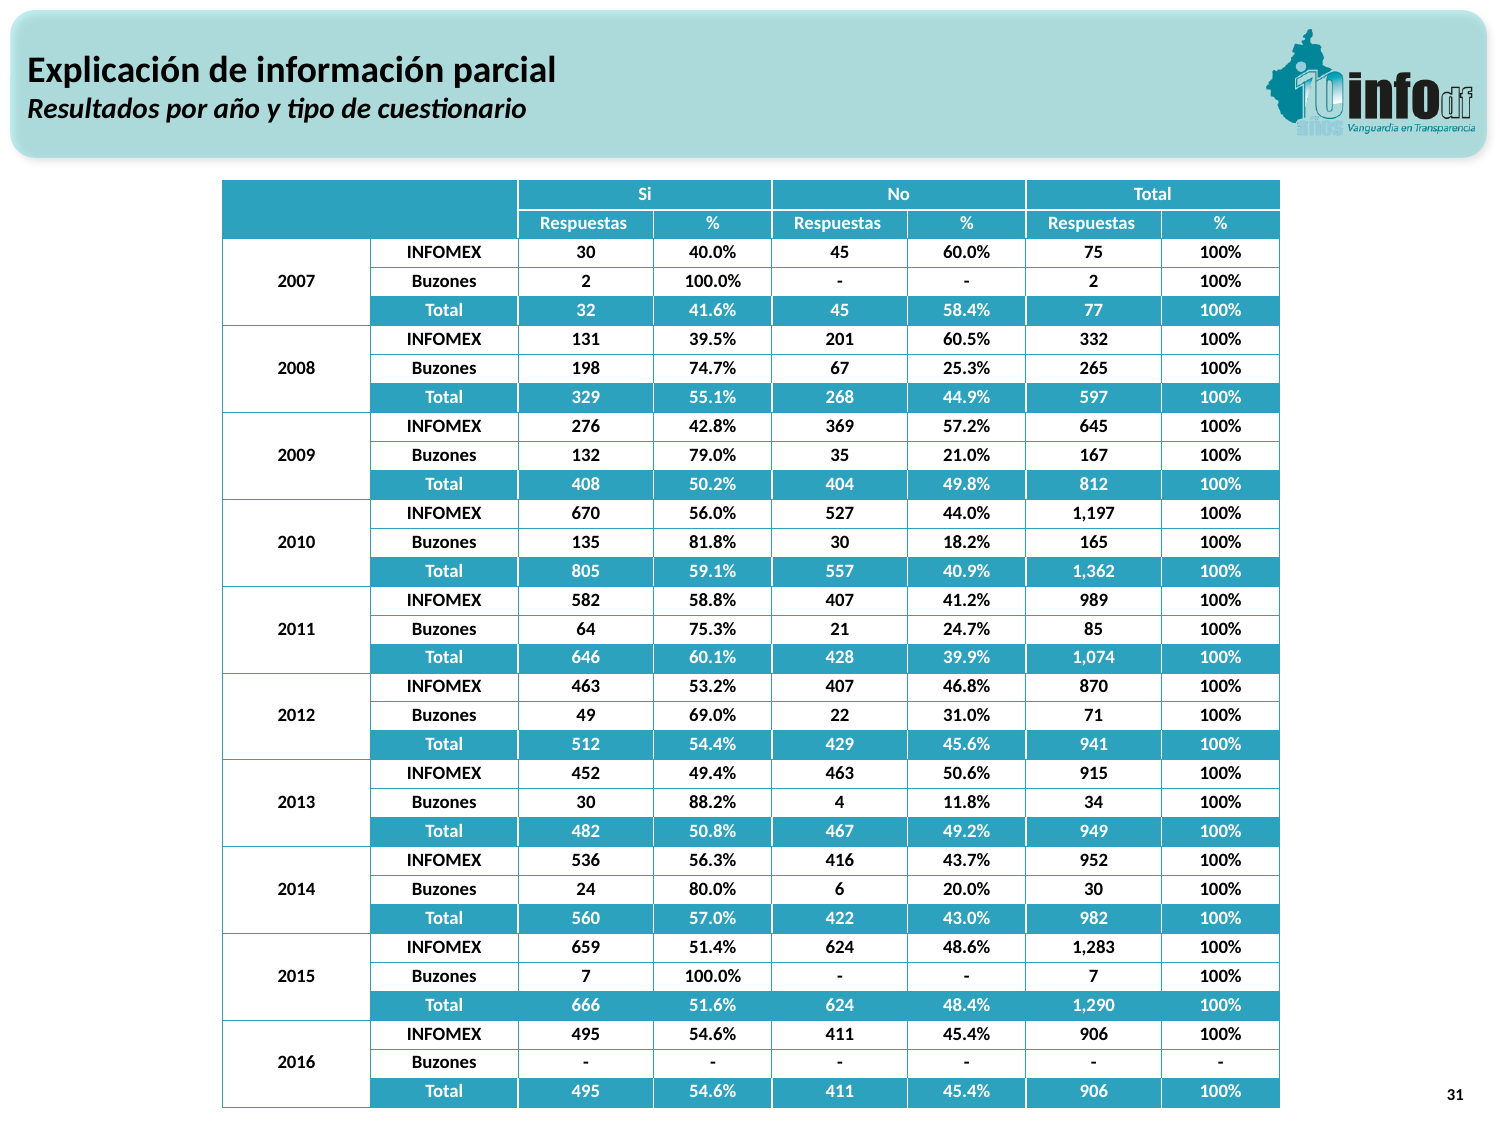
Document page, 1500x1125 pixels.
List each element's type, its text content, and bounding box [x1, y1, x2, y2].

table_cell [772, 616, 907, 644]
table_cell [223, 413, 370, 499]
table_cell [654, 674, 771, 701]
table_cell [1026, 876, 1161, 904]
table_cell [371, 760, 518, 788]
picture [1389, 25, 1477, 139]
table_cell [773, 297, 907, 325]
table_header Total [1027, 182, 1279, 209]
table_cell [1162, 297, 1279, 325]
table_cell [1162, 355, 1279, 383]
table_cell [519, 587, 653, 615]
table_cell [773, 731, 907, 759]
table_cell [1162, 268, 1279, 296]
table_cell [772, 500, 907, 528]
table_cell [654, 1050, 771, 1078]
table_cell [654, 702, 771, 730]
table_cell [908, 876, 1025, 904]
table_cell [908, 413, 1025, 441]
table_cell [654, 760, 771, 788]
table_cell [1026, 674, 1161, 701]
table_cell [654, 847, 771, 875]
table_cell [1027, 731, 1161, 759]
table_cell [519, 847, 653, 875]
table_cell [371, 1050, 518, 1078]
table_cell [371, 500, 518, 528]
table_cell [371, 702, 518, 730]
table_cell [1027, 384, 1161, 412]
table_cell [371, 905, 517, 933]
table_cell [1026, 355, 1161, 383]
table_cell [908, 268, 1025, 296]
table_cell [772, 702, 907, 730]
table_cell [772, 934, 907, 962]
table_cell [519, 616, 653, 644]
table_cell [371, 992, 518, 1020]
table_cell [223, 674, 370, 759]
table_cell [654, 934, 771, 962]
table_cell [519, 1050, 653, 1078]
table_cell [773, 905, 907, 933]
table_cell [1027, 905, 1161, 933]
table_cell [654, 789, 771, 817]
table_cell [371, 384, 517, 412]
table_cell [654, 587, 771, 615]
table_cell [1162, 963, 1279, 991]
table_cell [654, 558, 771, 586]
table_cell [654, 297, 771, 325]
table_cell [371, 529, 518, 557]
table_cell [1162, 587, 1279, 615]
table_cell % [908, 211, 1025, 238]
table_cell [654, 876, 771, 904]
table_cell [1026, 934, 1161, 962]
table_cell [908, 645, 1025, 673]
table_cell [773, 818, 907, 846]
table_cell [908, 702, 1025, 730]
table_cell Respuestas [1027, 211, 1161, 238]
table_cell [519, 992, 653, 1020]
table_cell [1027, 558, 1161, 586]
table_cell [519, 934, 653, 962]
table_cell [1026, 326, 1161, 354]
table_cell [772, 992, 907, 1020]
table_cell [1027, 471, 1161, 499]
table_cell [1026, 1050, 1161, 1078]
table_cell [223, 587, 370, 673]
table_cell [1162, 992, 1279, 1020]
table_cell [371, 818, 517, 846]
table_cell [371, 934, 518, 962]
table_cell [772, 1021, 907, 1049]
table_cell Respuestas [773, 211, 907, 238]
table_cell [908, 326, 1025, 354]
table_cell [371, 674, 518, 701]
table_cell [371, 1079, 517, 1106]
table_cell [1162, 847, 1279, 875]
table_header [223, 182, 517, 238]
table_header No [773, 182, 1025, 209]
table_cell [1026, 442, 1161, 470]
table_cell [772, 963, 907, 991]
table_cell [371, 789, 518, 817]
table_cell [654, 992, 771, 1020]
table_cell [519, 355, 653, 383]
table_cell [908, 587, 1025, 615]
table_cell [1026, 760, 1161, 788]
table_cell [908, 789, 1025, 817]
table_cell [1162, 905, 1279, 933]
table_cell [772, 529, 907, 557]
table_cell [654, 384, 771, 412]
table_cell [654, 413, 771, 441]
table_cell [654, 529, 771, 557]
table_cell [1162, 818, 1279, 846]
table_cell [772, 442, 907, 470]
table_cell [371, 587, 518, 615]
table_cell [519, 500, 653, 528]
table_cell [1162, 500, 1279, 528]
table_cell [654, 645, 771, 673]
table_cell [908, 674, 1025, 701]
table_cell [773, 471, 907, 499]
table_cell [371, 1021, 518, 1049]
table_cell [1027, 818, 1161, 846]
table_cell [1026, 616, 1161, 644]
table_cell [371, 355, 518, 383]
table_cell 40.0% [654, 239, 771, 267]
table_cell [519, 731, 653, 759]
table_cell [371, 645, 517, 673]
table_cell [908, 934, 1025, 962]
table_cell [519, 702, 653, 730]
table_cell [1027, 1079, 1161, 1106]
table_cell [519, 384, 653, 412]
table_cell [519, 529, 653, 557]
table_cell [908, 384, 1025, 412]
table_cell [1026, 963, 1161, 991]
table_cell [371, 297, 517, 325]
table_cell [1026, 992, 1161, 1020]
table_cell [654, 1079, 771, 1106]
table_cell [908, 905, 1025, 933]
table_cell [908, 1021, 1025, 1049]
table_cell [519, 905, 653, 933]
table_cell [1162, 760, 1279, 788]
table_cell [1162, 702, 1279, 730]
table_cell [519, 471, 653, 499]
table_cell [1162, 1050, 1279, 1078]
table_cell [519, 645, 653, 673]
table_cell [908, 1050, 1025, 1078]
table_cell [772, 355, 907, 383]
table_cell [908, 442, 1025, 470]
table_cell 100% [1162, 239, 1279, 267]
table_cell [371, 558, 517, 586]
table_cell Respuestas [519, 211, 653, 238]
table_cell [223, 760, 370, 846]
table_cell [519, 963, 653, 991]
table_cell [1162, 616, 1279, 644]
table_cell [908, 963, 1025, 991]
table_header Si [519, 182, 771, 209]
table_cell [1026, 268, 1161, 296]
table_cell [772, 674, 907, 701]
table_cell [654, 963, 771, 991]
table_cell % [654, 211, 771, 238]
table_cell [1026, 847, 1161, 875]
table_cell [654, 442, 771, 470]
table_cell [908, 818, 1025, 846]
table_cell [1162, 529, 1279, 557]
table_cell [1162, 934, 1279, 962]
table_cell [1162, 1021, 1279, 1049]
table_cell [654, 355, 771, 383]
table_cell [654, 731, 771, 759]
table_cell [1162, 326, 1279, 354]
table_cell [654, 268, 771, 296]
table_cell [371, 442, 518, 470]
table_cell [772, 413, 907, 441]
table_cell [772, 326, 907, 354]
table_cell INFOMEX [371, 239, 518, 267]
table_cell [223, 847, 370, 933]
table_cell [371, 963, 518, 991]
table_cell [772, 1050, 907, 1078]
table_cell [519, 760, 653, 788]
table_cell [519, 558, 653, 586]
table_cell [773, 384, 907, 412]
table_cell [519, 413, 653, 441]
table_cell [773, 1079, 907, 1106]
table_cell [519, 297, 653, 325]
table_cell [371, 471, 517, 499]
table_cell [1026, 529, 1161, 557]
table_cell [908, 355, 1025, 383]
table_cell 75 [1026, 239, 1161, 267]
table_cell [1162, 645, 1279, 673]
text_box Explicación de información parcial Resultados por año y tipo de cuestionario [12, 13, 1389, 156]
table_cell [1162, 471, 1279, 499]
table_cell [1162, 1079, 1279, 1106]
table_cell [908, 1079, 1025, 1106]
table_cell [908, 731, 1025, 759]
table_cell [519, 818, 653, 846]
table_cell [1162, 876, 1279, 904]
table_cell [223, 1021, 370, 1107]
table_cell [371, 326, 518, 354]
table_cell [654, 905, 771, 933]
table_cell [1162, 789, 1279, 817]
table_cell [1162, 442, 1279, 470]
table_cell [223, 500, 370, 586]
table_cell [772, 789, 907, 817]
slide_number 31 [1418, 1051, 1479, 1112]
table_cell % [1162, 211, 1279, 238]
table_cell 2007 [223, 239, 370, 325]
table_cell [908, 847, 1025, 875]
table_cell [654, 616, 771, 644]
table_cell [908, 760, 1025, 788]
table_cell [519, 326, 653, 354]
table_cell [519, 1079, 653, 1106]
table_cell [773, 645, 907, 673]
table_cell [772, 876, 907, 904]
table_cell 30 [519, 239, 653, 267]
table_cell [908, 471, 1025, 499]
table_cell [223, 934, 370, 1020]
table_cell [1027, 645, 1161, 673]
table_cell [772, 587, 907, 615]
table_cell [1162, 731, 1279, 759]
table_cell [371, 616, 518, 644]
table_cell 60.0% [908, 239, 1025, 267]
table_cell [772, 760, 907, 788]
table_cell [908, 558, 1025, 586]
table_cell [371, 876, 518, 904]
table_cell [908, 529, 1025, 557]
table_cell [1026, 413, 1161, 441]
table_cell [908, 616, 1025, 644]
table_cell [1026, 500, 1161, 528]
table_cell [223, 326, 370, 412]
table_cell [519, 268, 653, 296]
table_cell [654, 818, 771, 846]
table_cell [908, 992, 1025, 1020]
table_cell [519, 876, 653, 904]
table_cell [519, 674, 653, 701]
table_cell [772, 268, 907, 296]
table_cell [371, 847, 518, 875]
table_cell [519, 789, 653, 817]
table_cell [654, 500, 771, 528]
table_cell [371, 731, 517, 759]
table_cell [654, 326, 771, 354]
table_cell 45 [772, 239, 907, 267]
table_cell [1026, 789, 1161, 817]
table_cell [371, 413, 518, 441]
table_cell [772, 847, 907, 875]
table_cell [654, 1021, 771, 1049]
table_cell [1027, 297, 1161, 325]
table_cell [519, 442, 653, 470]
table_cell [908, 500, 1025, 528]
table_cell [1162, 674, 1279, 701]
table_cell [908, 297, 1025, 325]
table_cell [1162, 558, 1279, 586]
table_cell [1162, 384, 1279, 412]
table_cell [1026, 1021, 1161, 1049]
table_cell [1162, 413, 1279, 441]
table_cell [773, 558, 907, 586]
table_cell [519, 1021, 653, 1049]
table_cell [654, 471, 771, 499]
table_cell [1026, 587, 1161, 615]
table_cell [1026, 702, 1161, 730]
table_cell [371, 268, 518, 296]
